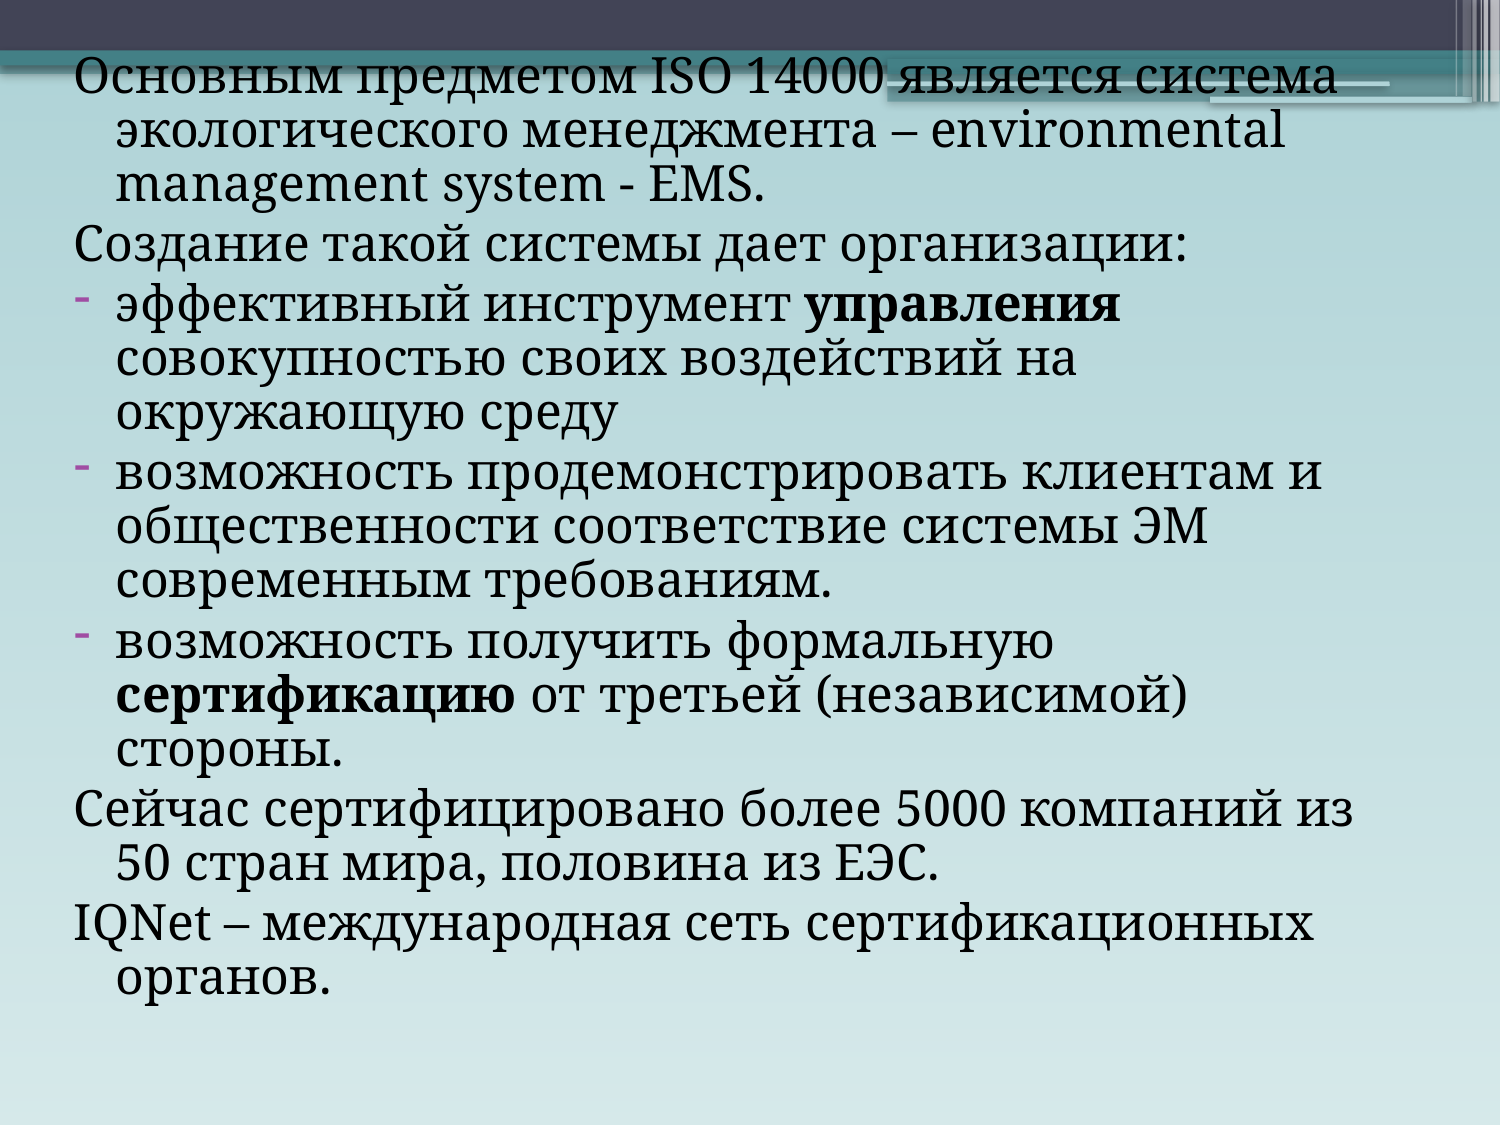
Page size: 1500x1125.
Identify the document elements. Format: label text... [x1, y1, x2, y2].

list Основным предметом ISO 14000 является система экологического менеджмента – environmental management system - EMS. Создание такой системы дает организации: эффективный инструмент управления совокупностью своих воздействий на окружающую среду возможность продемонстрировать клиентам и общественности соответствие системы ЭМ современным требованиям. возможность получить формальную сертификацию от третьей (независимой) стороны. Сейчас сертифицировано более 5000 компаний из 50 стран мира, половина из ЕЭС. IQNet – международная сеть сертификационных органов. [41, 42, 1415, 1059]
